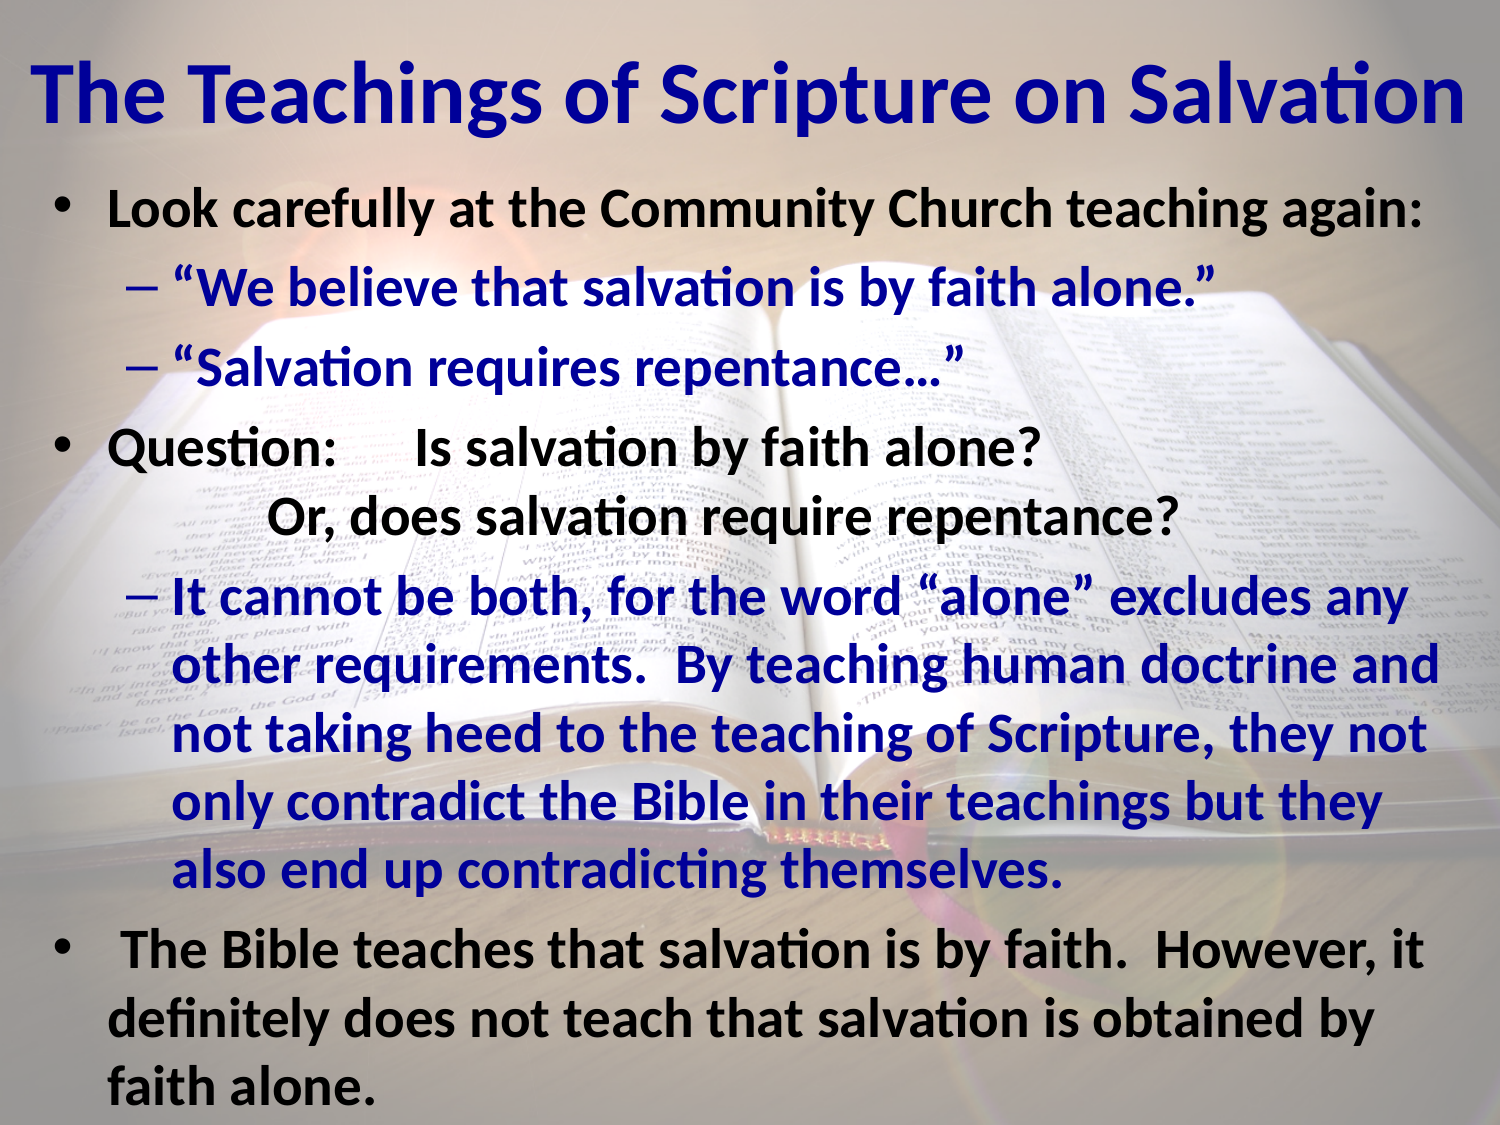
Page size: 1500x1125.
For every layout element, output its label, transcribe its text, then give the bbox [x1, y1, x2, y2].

list Look carefully at the Community Church teaching again: “We believe that salvation is by faith alone.” “Salvation requires repentance…” Question: Is salvation by faith alone? Or, does salvation require repentance? It cannot be both, for the word “alone” excludes any other requirements. By teaching human doctrine and not taking heed to the teaching of Scripture, they not only contradict the Bible in their teachings but they also end up contradicting themselves. The Bible teaches that salvation is by faith. However, it definitely does not teach that salvation is obtained by faith alone. [37, 162, 1500, 1125]
title The Teachings of Scripture on Salvation [12, 12, 1488, 163]
